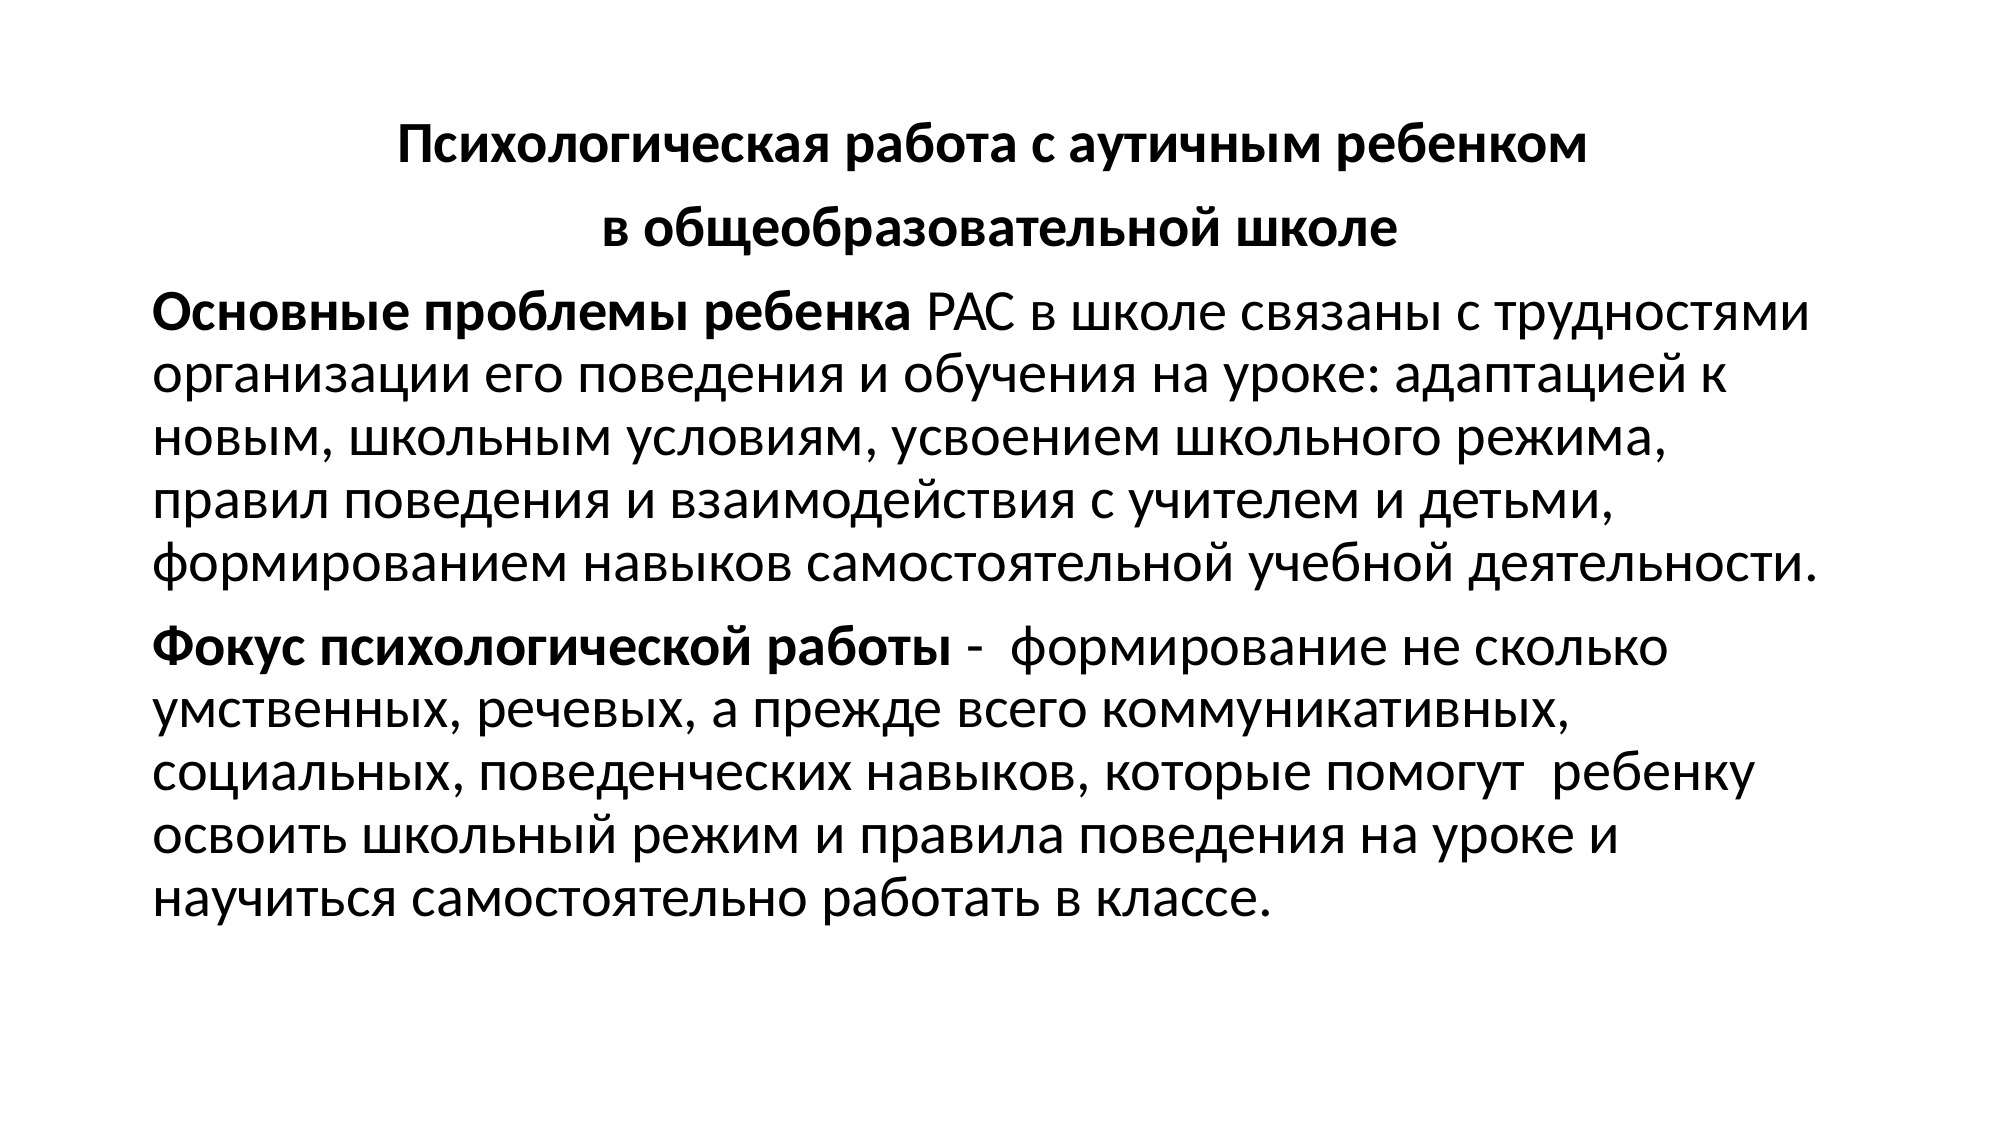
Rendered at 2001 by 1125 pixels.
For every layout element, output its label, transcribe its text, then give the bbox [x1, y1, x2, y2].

list Психологическая работа с аутичным ребенком в общеобразовательной школе Основные проблемы ребенка РАС в школе связаны с трудностями организации его поведения и обучения на уроке: адаптацией к новым, школьным условиям, усвоением школьного режима, правил поведения и взаимодействия с учителем и детьми, формированием навыков самостоятельной учебной деятельности. Фокус психологической работы - формирование не сколько умственных, речевых, а прежде всего коммуникативных, социальных, поведенческих навыков, которые помогут ребенку освоить школьный режим и правила поведения на уроке и научиться самостоятельно работать в классе. [137, 104, 1863, 1014]
